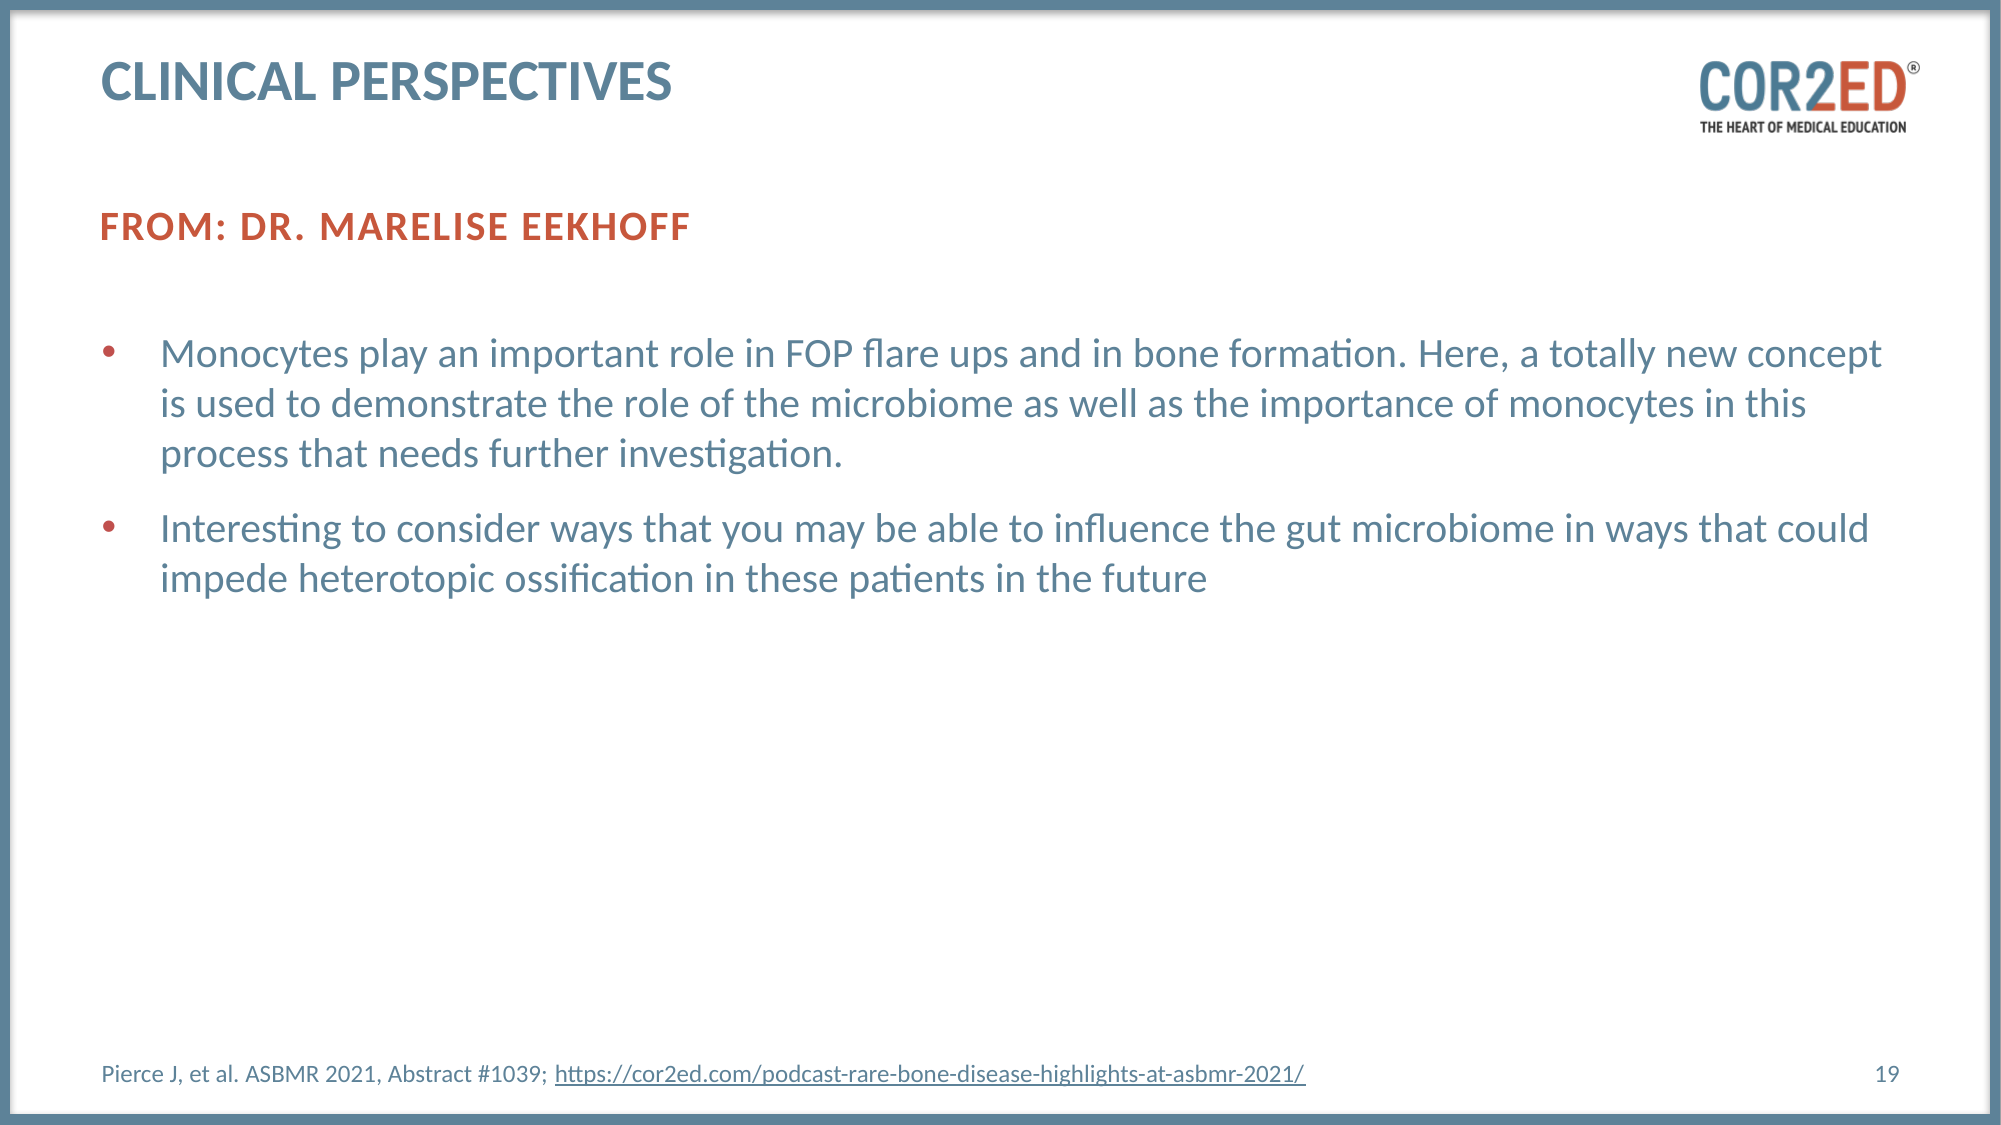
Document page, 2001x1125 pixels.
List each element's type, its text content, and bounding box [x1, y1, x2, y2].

list From: dr. marelise eekhofF [99, 199, 1900, 315]
picture [1686, 47, 1934, 147]
list Pierce J, et al. ASBMR 2021, Abstract #1039; https://cor2ed.com/podcast-rare-bone-disease-highlights-at-asbmr-2021/ [101, 1042, 1434, 1103]
list Monocytes play an important role in FOP flare ups and in bone formation. Here, a totally new concept is used to demonstrate the role of the microbiome as well as the importance of monocytes in this process that needs further investigation. Interesting to consider ways that you may be able to influence the gut microbiome in ways that could impede heterotopic ossification in these patients in the future [101, 325, 1900, 976]
slide_number 19 [1724, 1042, 1900, 1103]
title clinical perspectives [101, 42, 1536, 185]
